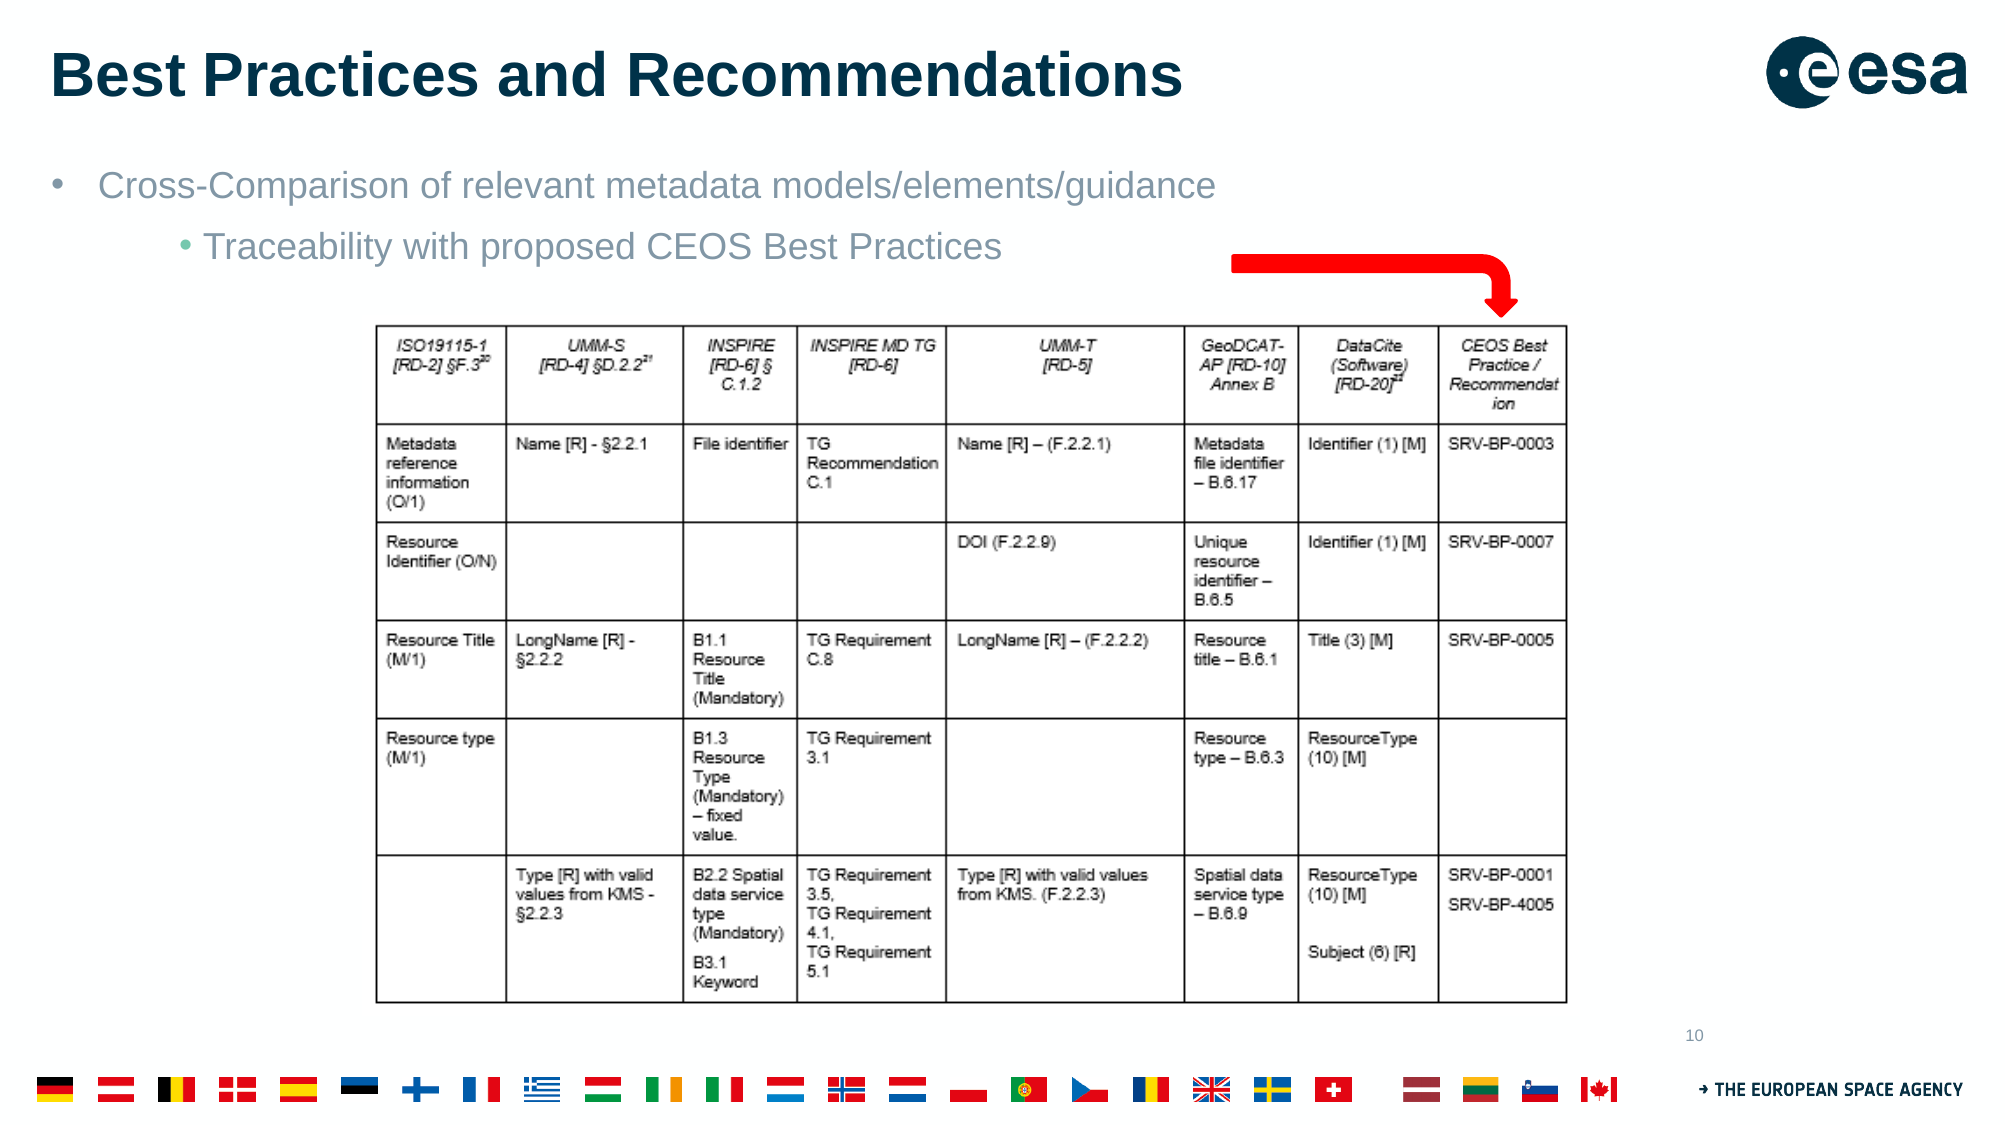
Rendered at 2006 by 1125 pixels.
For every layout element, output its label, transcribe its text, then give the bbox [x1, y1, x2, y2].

picture [1072, 1077, 1108, 1102]
picture [889, 1077, 926, 1102]
picture [950, 1077, 987, 1102]
picture [1193, 1077, 1230, 1102]
picture [646, 1077, 682, 1102]
picture [767, 1077, 804, 1102]
picture [1403, 1077, 1440, 1102]
picture [1011, 1077, 1047, 1102]
picture [1133, 1077, 1169, 1102]
picture [585, 1077, 621, 1102]
picture [1315, 1077, 1352, 1102]
picture [1581, 1077, 1617, 1102]
picture [219, 1077, 256, 1102]
text_box [1231, 254, 1518, 313]
picture [463, 1077, 500, 1102]
picture [524, 1077, 560, 1102]
picture [1694, 0, 2006, 180]
picture [402, 1077, 439, 1102]
picture [1696, 1080, 1966, 1098]
picture [280, 1077, 317, 1102]
picture [1522, 1077, 1558, 1102]
picture [37, 1077, 73, 1102]
picture [361, 315, 1580, 1017]
picture [158, 1077, 195, 1102]
picture [98, 1077, 134, 1102]
picture [706, 1077, 743, 1102]
picture [341, 1077, 378, 1102]
picture [828, 1077, 865, 1102]
title Best Practices and Recommendations [35, 25, 1694, 119]
picture [1254, 1077, 1291, 1102]
list Cross-Comparison of relevant metadata models/elements/guidance Traceability with proposed CEOS Best Practices [36, 144, 1966, 1019]
